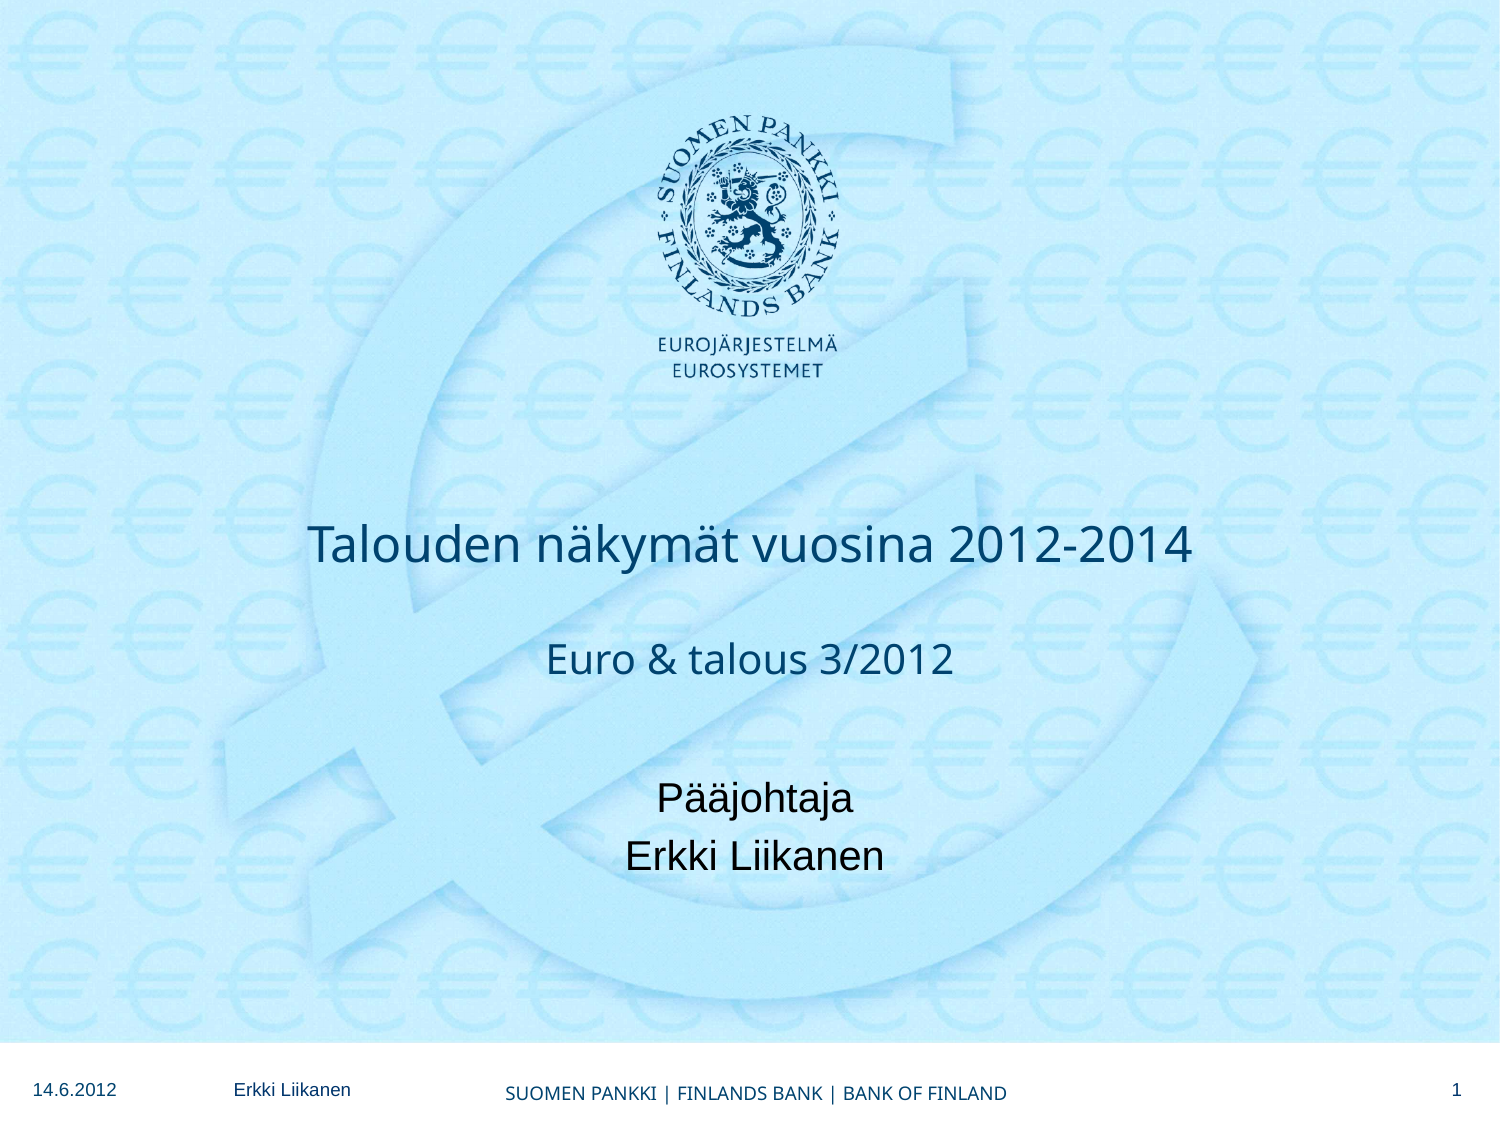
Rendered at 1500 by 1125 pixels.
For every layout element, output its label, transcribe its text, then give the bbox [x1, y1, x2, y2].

picture [0, 0, 1500, 1043]
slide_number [17, 1070, 207, 1125]
footer Erkki Liikanen [218, 1070, 455, 1125]
subtitle Pääjohtaja Erkki Liikanen [253, 763, 1257, 965]
slide_number 1 [1316, 1070, 1478, 1118]
title Talouden näkymät vuosina 2012-2014 Euro & talous 3/2012 [112, 503, 1388, 693]
